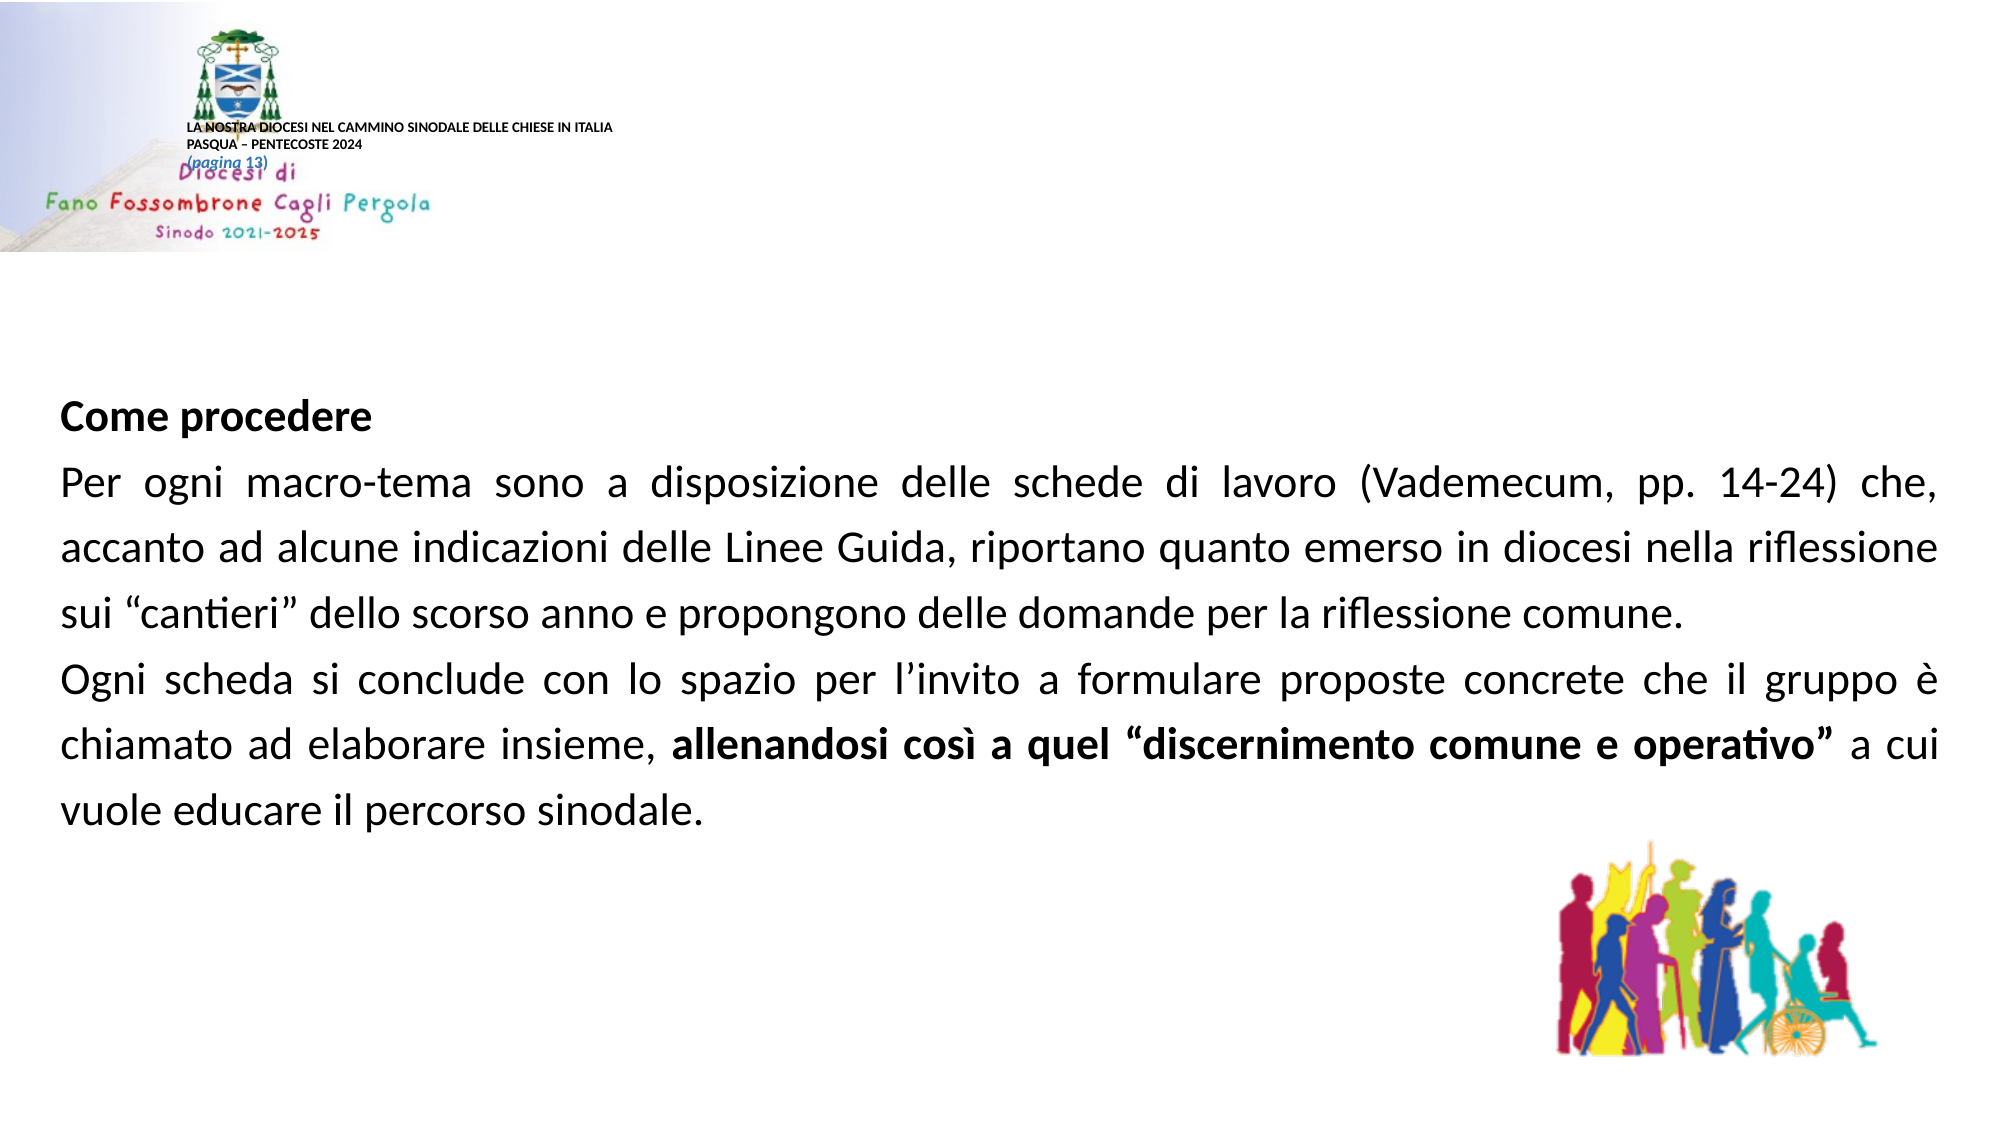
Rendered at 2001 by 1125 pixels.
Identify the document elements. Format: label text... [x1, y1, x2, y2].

picture [1542, 833, 1890, 1066]
picture [0, 2, 488, 252]
list Come procedere Per ogni macro-tema sono a disposizione delle schede di lavoro (Vademecum, pp. 14-24) che, accanto ad alcune indicazioni delle Linee Guida, riportano quanto emerso in diocesi nella riflessione sui “cantieri” dello scorso anno e propongono delle domande per la riflessione comune. Ogni scheda si conclude con lo spazio per l’invito a formulare proposte concrete che il gruppo è chiamato ad elaborare insieme, allenandosi così a quel “discernimento comune e operativo” a cui vuole educare il percorso sinodale. [45, 367, 1955, 899]
title La nostra Diocesi nel cammino sinodale delle chiese in Italia Pasqua – Pentecoste 2024 (pagina 13) [488, 59, 1955, 231]
